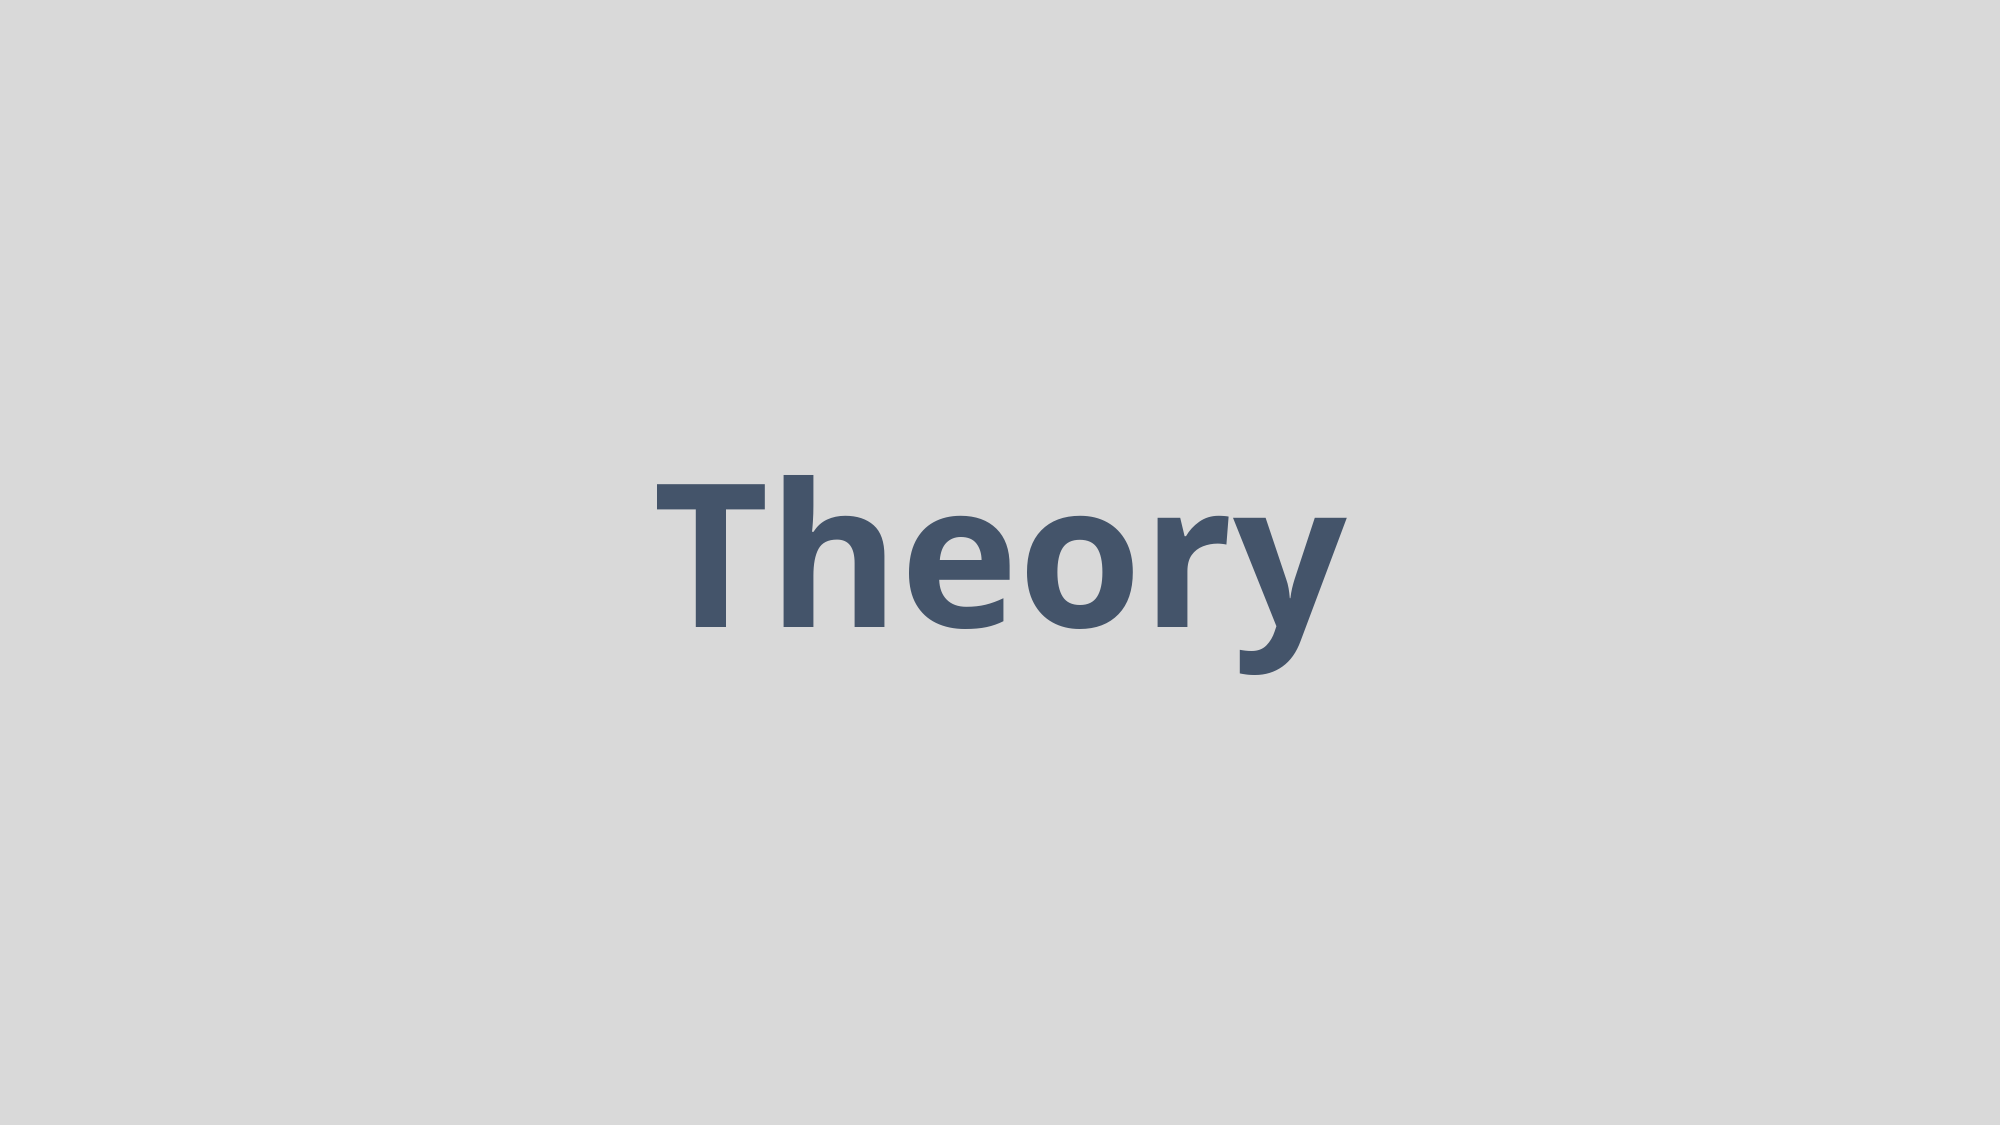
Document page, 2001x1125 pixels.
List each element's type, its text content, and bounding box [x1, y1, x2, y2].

text_box Theory [99, 440, 1900, 685]
